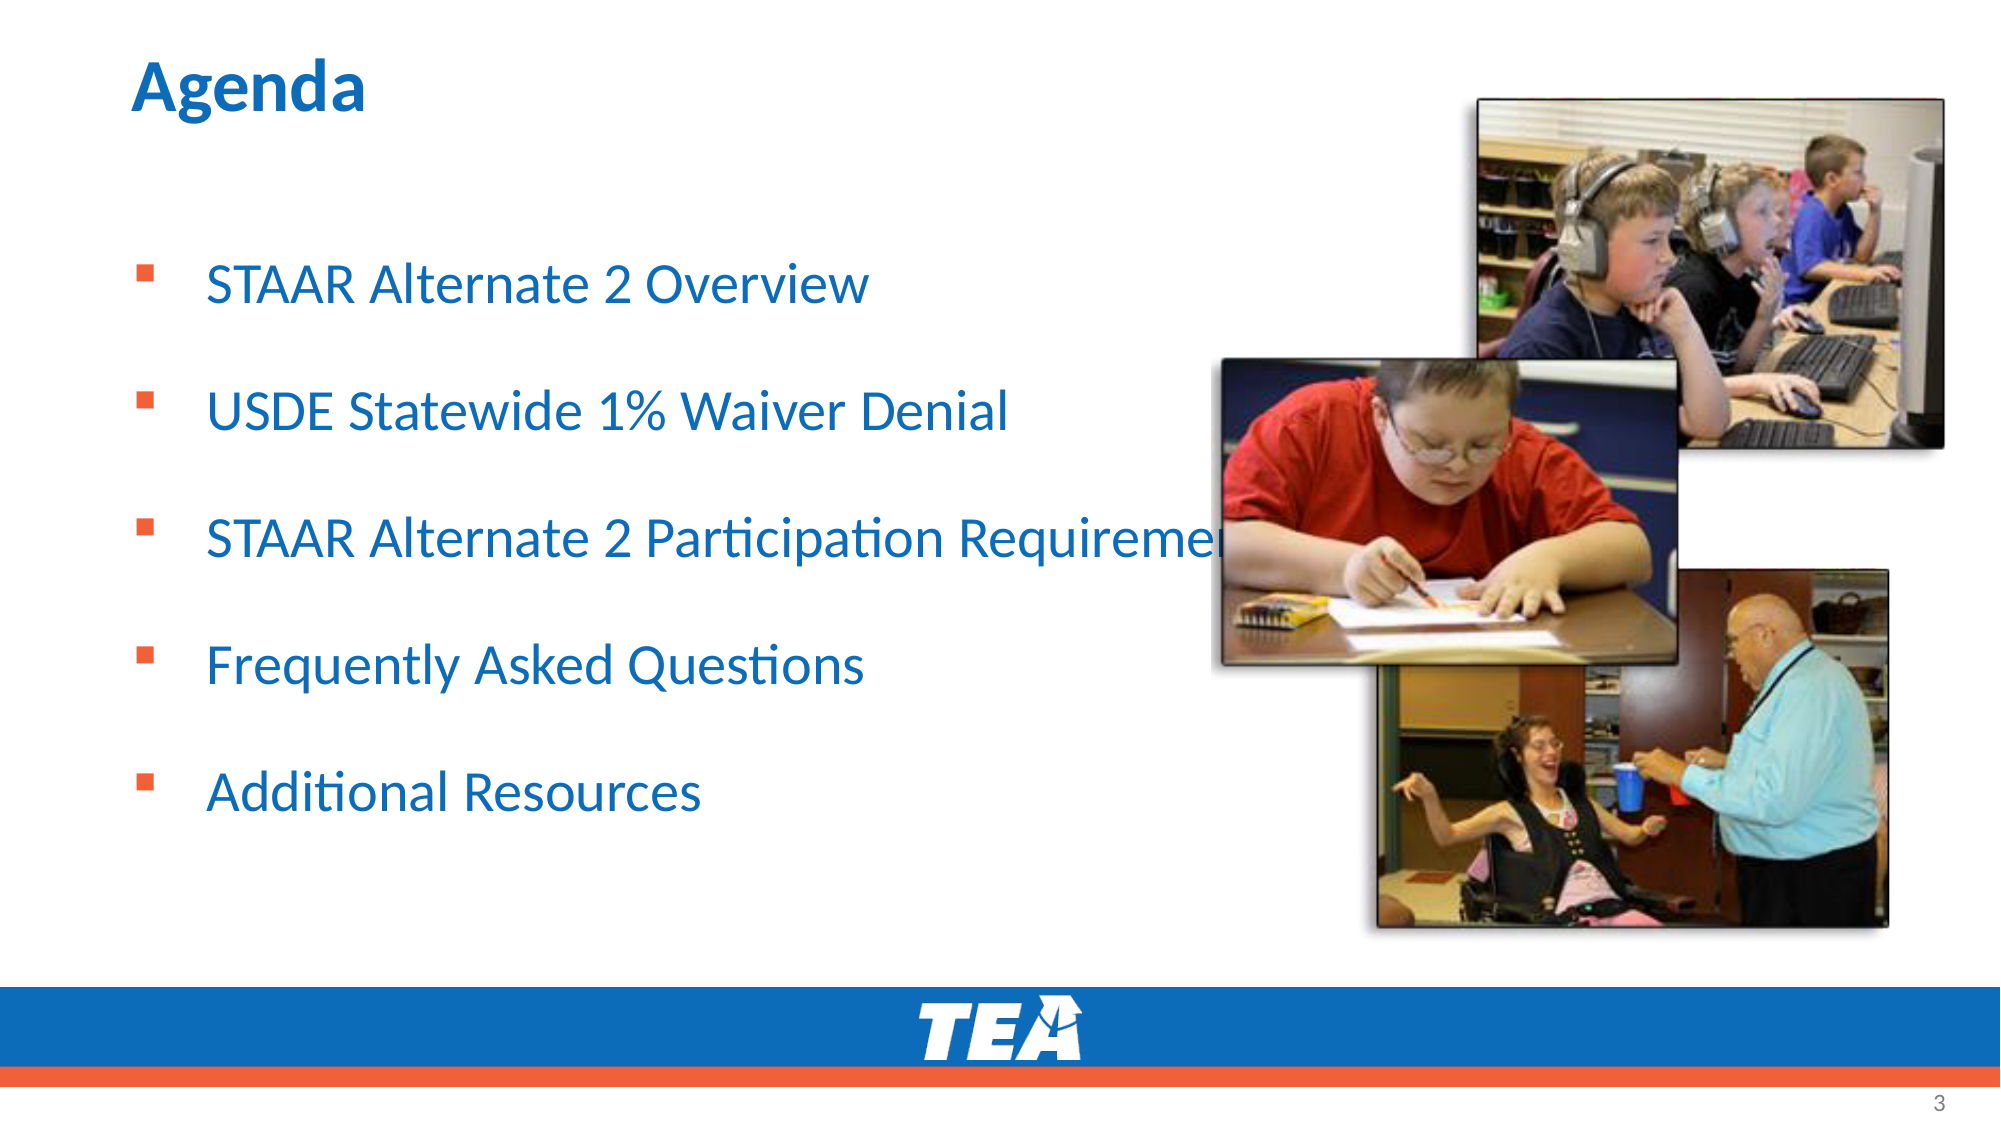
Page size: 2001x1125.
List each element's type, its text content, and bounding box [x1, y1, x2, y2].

picture [918, 994, 1082, 1060]
title Agenda [116, 25, 1942, 149]
list STAAR Alternate 2 Overview USDE Statewide 1% Waiver Denial STAAR Alternate 2 Participation Requirements Frequently Asked Questions Additional Resources [116, 245, 1211, 960]
slide_number 3 [1510, 1071, 1961, 1125]
picture [1211, 86, 1986, 963]
